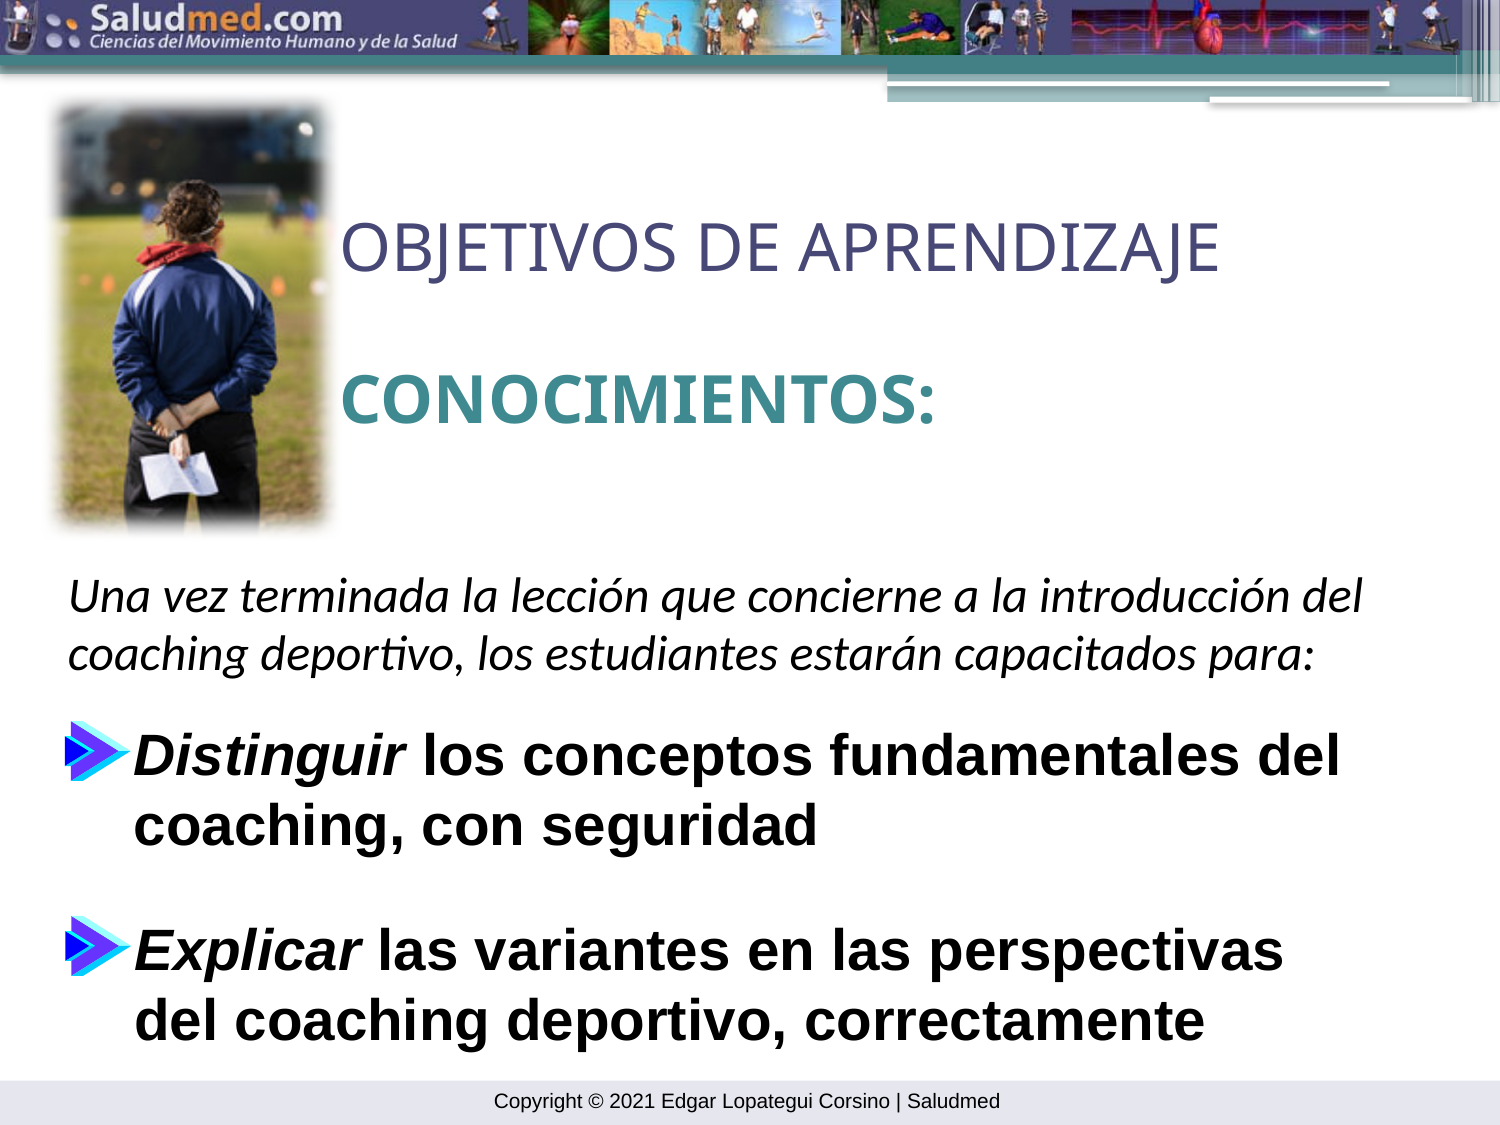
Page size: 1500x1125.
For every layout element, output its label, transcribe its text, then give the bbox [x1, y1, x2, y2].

picture [0, 0, 1460, 55]
text_box Explicar las variantes en las perspectivas del coaching deportivo, correctamente [119, 905, 1400, 1060]
text_box OBJETIVOS DE APRENDIZAJE [349, 178, 1483, 286]
text_box CONOCIMIENTOS: [349, 361, 1022, 433]
text_box Una vez terminada la lección que concierne a la introducción del coaching deportivo, los estudiantes estarán capacitados para: [53, 556, 1424, 688]
text_box Distinguir los conceptos fundamentales del coaching, con seguridad [119, 710, 1435, 865]
picture [64, 720, 131, 782]
picture [40, 89, 342, 541]
picture [65, 915, 132, 977]
